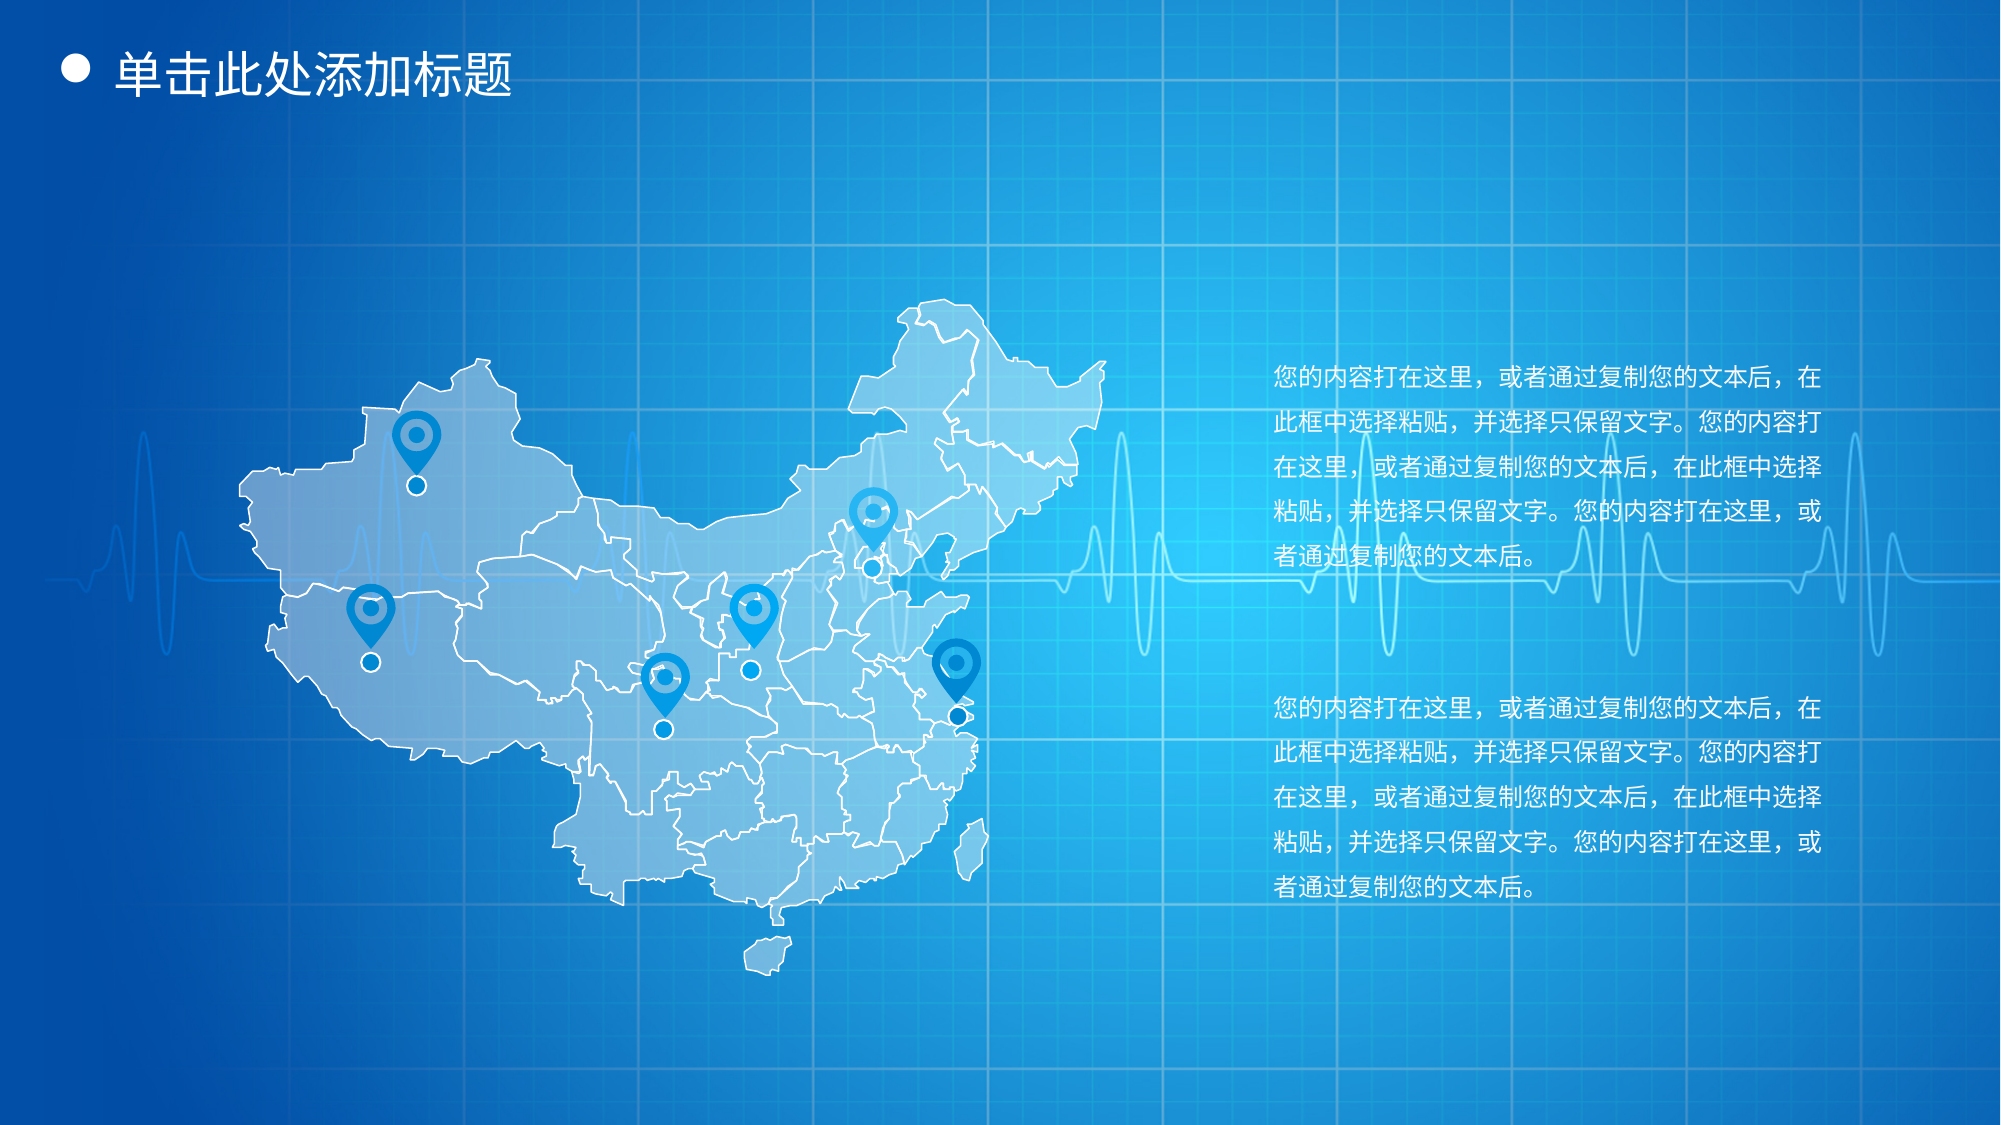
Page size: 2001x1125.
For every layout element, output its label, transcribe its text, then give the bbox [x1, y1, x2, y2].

title 单击此处添加标题 [42, 39, 1767, 116]
text_box 您的内容打在这里，或者通过复制您的文本后，在此框中选择粘贴，并选择只保留文字。您的内容打在这里，或者通过复制您的文本后，在此框中选择粘贴，并选择只保留文字。您的内容打在这里，或者通过复制您的文本后。 [1253, 336, 1844, 581]
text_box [239, 299, 1107, 976]
picture [0, 0, 2001, 1125]
text_box 您的内容打在这里，或者通过复制您的文本后，在此框中选择粘贴，并选择只保留文字。您的内容打在这里，或者通过复制您的文本后，在此框中选择粘贴，并选择只保留文字。您的内容打在这里，或者通过复制您的文本后。 [1253, 667, 1844, 912]
